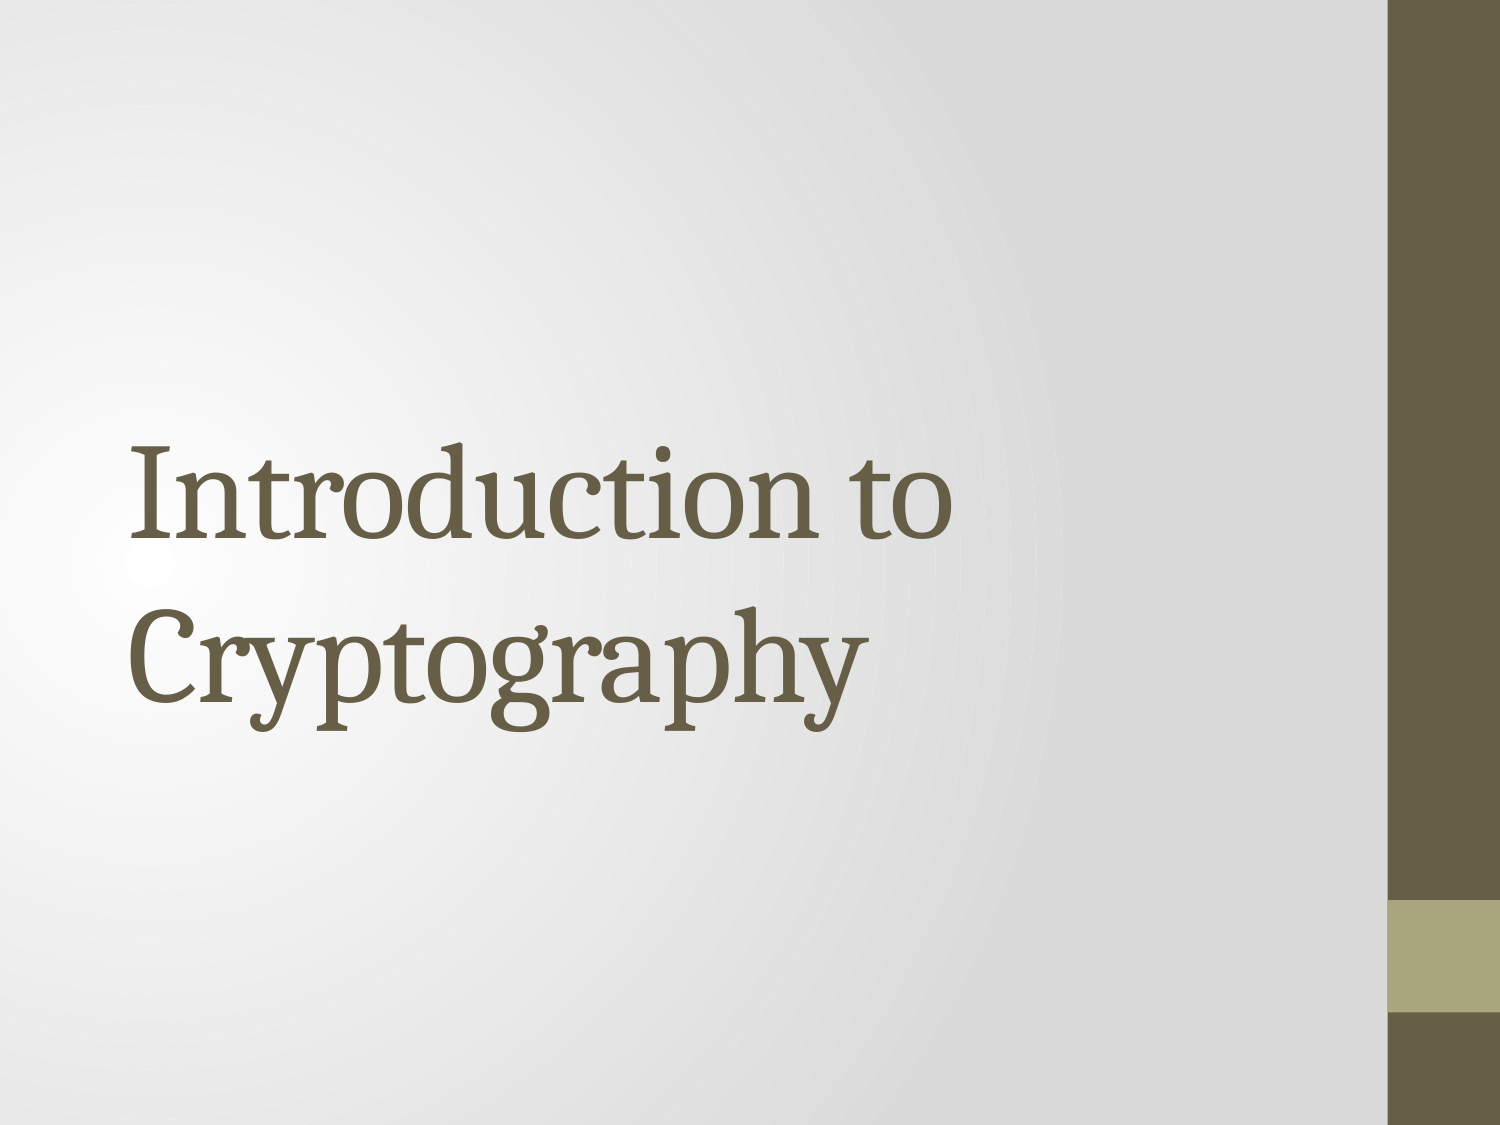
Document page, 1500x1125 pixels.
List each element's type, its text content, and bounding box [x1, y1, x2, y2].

title Introduction to Cryptography [112, 312, 1350, 738]
